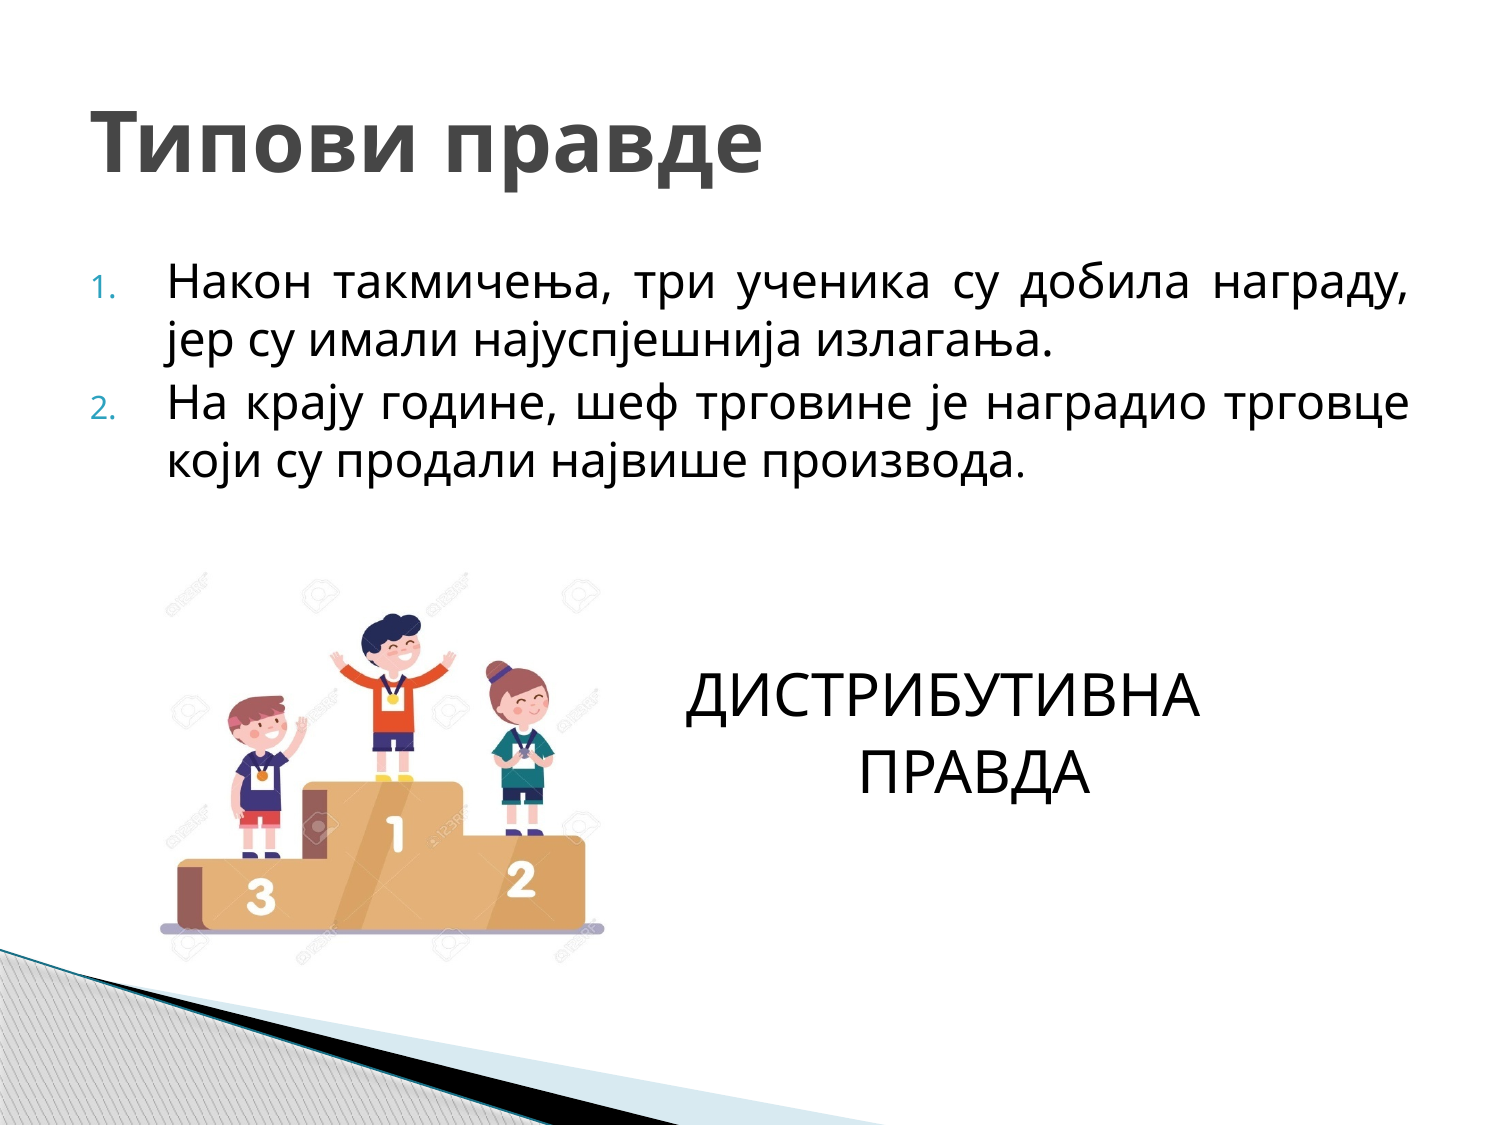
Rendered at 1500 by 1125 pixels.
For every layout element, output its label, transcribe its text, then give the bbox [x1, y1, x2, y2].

list Након такмичења, три ученика су добила награду, јер су имали најуспјешнија излагања. На крају године, шеф трговине је наградио трговце који су продали највише производа. ДИСТРИБУТИВНА ПРАВДА [75, 243, 1425, 986]
title Типови правде [75, 45, 1425, 233]
picture [152, 562, 614, 973]
